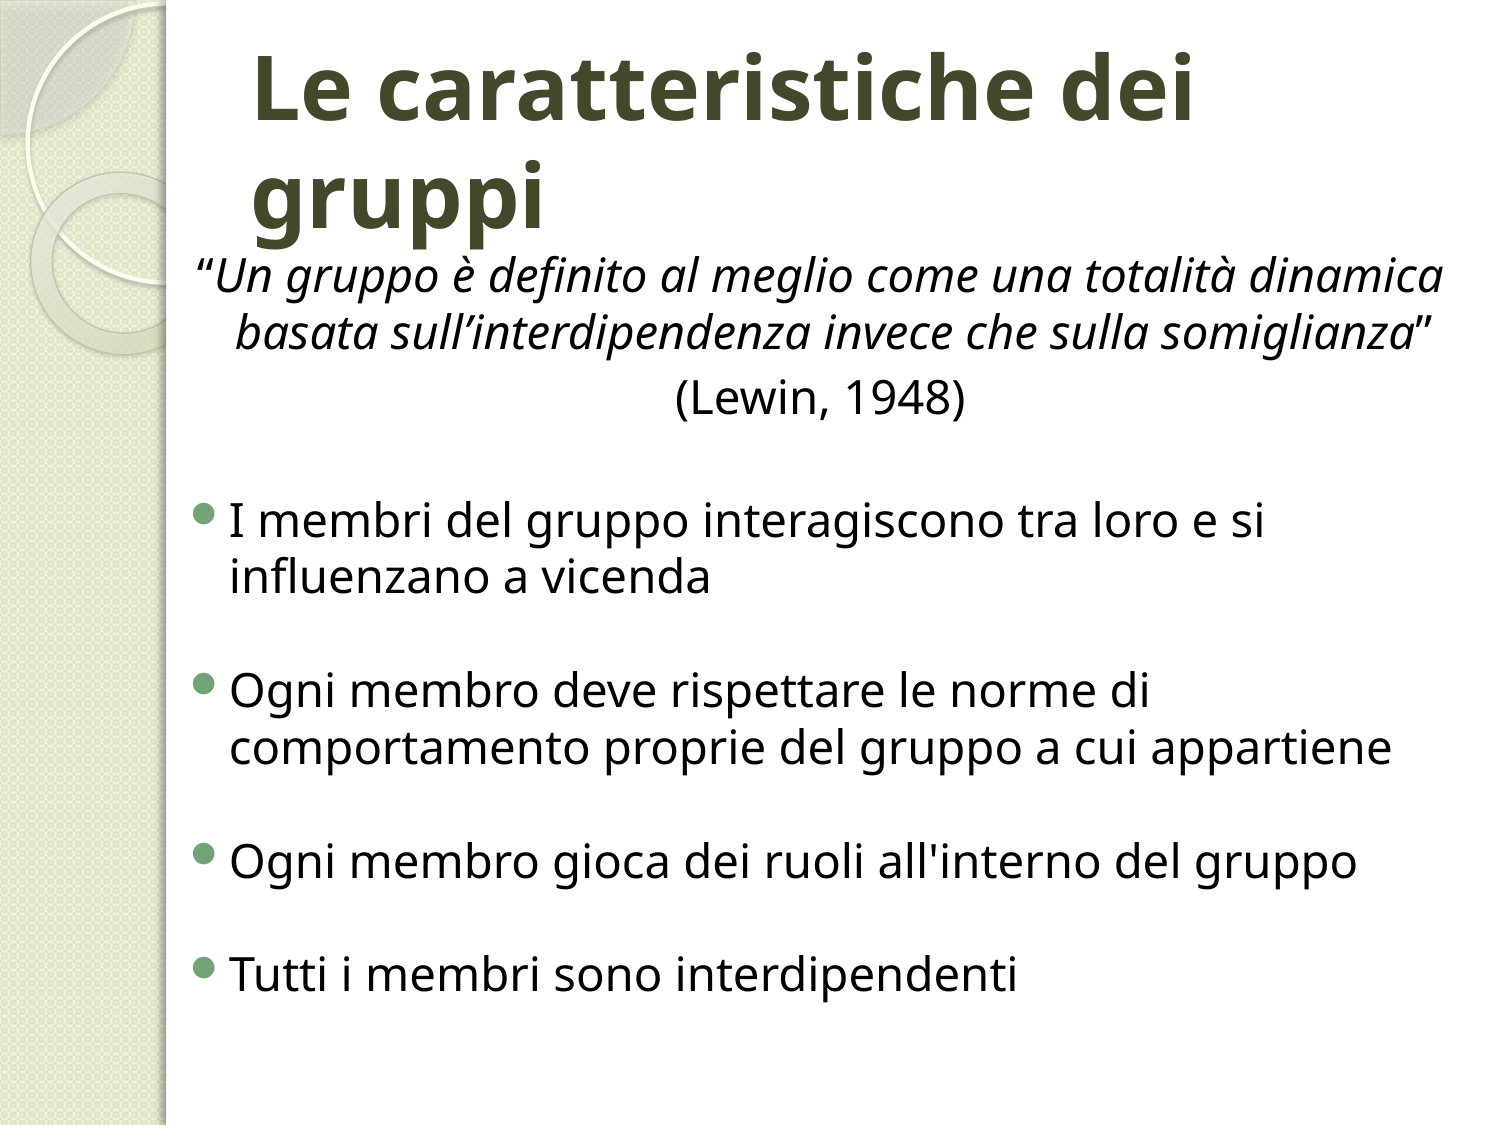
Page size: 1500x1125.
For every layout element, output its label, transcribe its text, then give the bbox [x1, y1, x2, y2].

title Le caratteristiche dei gruppi [235, 45, 1466, 233]
list “Un gruppo è definito al meglio come una totalità dinamica basata sull’interdipendenza invece che sulla somiglianza” (Lewin, 1948) I membri del gruppo interagiscono tra loro e si influenzano a vicenda Ogni membro deve rispettare le norme di comportamento proprie del gruppo a cui appartiene Ogni membro gioca dei ruoli all'interno del gruppo Tutti i membri sono interdipendenti [164, 237, 1466, 1067]
